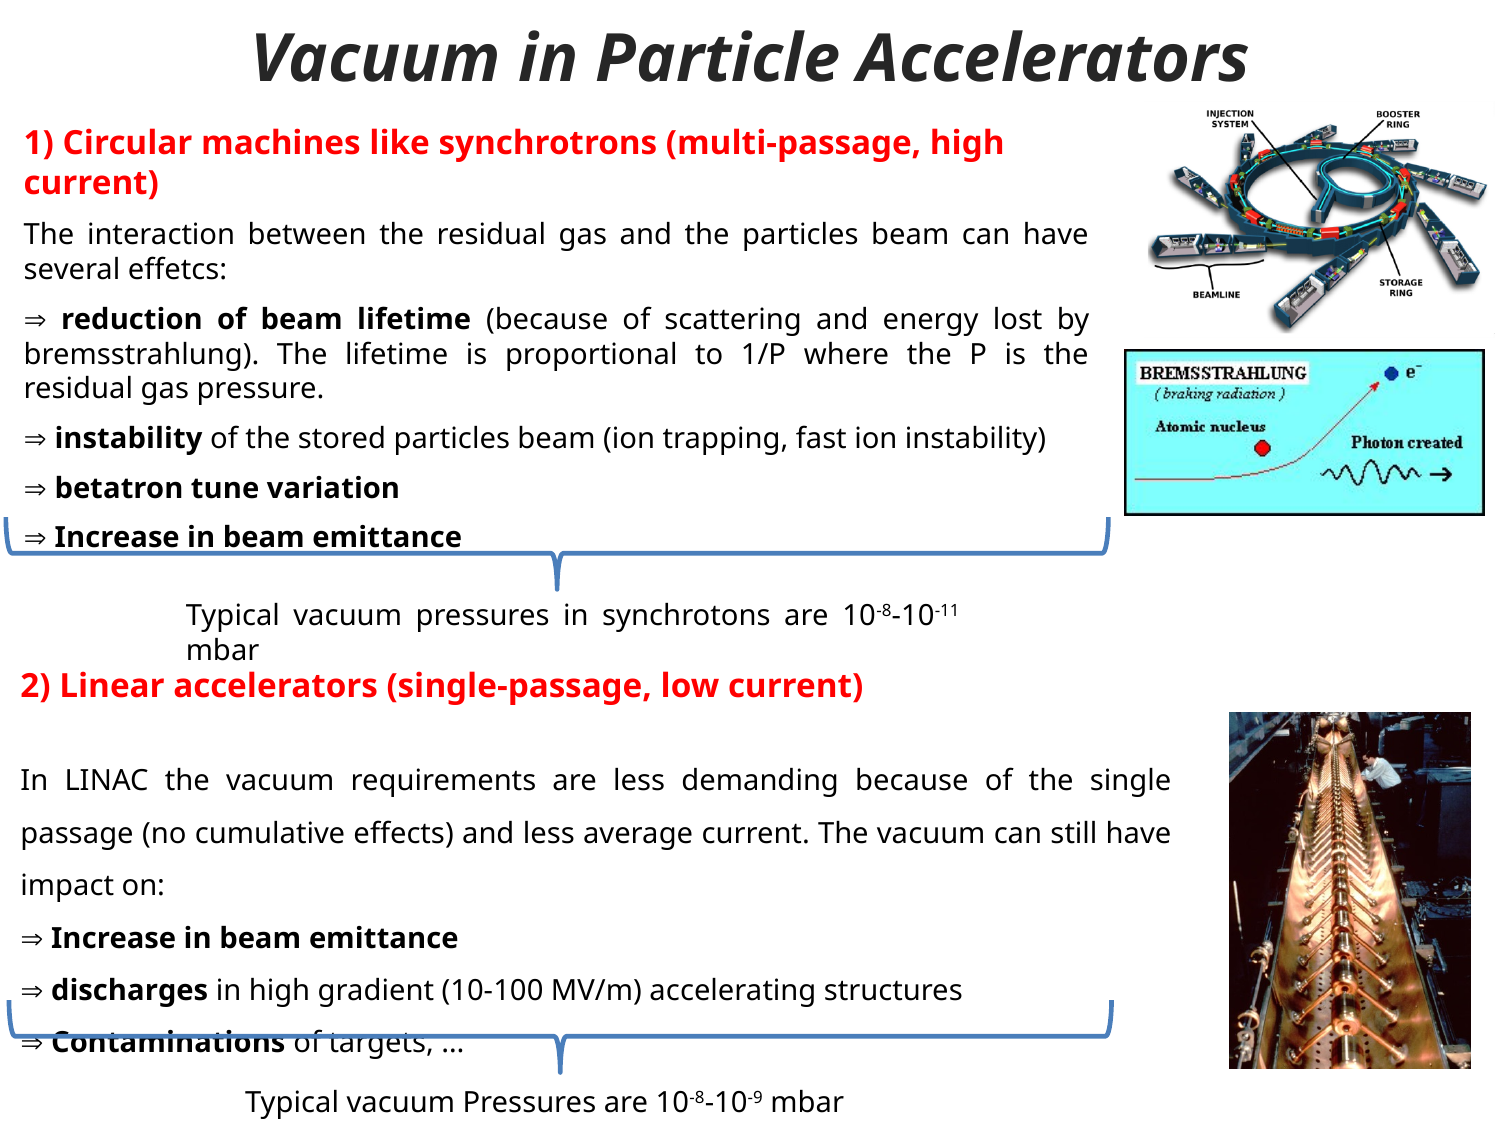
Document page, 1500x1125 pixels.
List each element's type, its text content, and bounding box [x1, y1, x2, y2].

text_box [5, 517, 1110, 588]
text_box Vacuum in Particle Accelerators [41, 7, 1461, 102]
picture [1229, 712, 1471, 1069]
text_box Typical vacuum Pressures are 10-8-10-9 mbar [230, 1076, 998, 1125]
text_box 2) Linear accelerators (single-passage, low current) In LINAC the vacuum requirements are less demanding because of the single passage (no cumulative effects) and less average current. The vacuum can still have impact on:  Increase in beam emittance  discharges in high gradient (10-100 MV/m) accelerating structures  Contaminations of targets, … [5, 656, 1187, 1067]
picture [1143, 101, 1495, 338]
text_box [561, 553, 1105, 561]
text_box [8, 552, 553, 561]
text_box 1) Circular machines like synchrotrons (multi-passage, high current) The interaction between the residual gas and the particles beam can have several effetcs:  reduction of beam lifetime (because of scattering and energy lost by bremsstrahlung). The lifetime is proportional to 1/P where the P is the residual gas pressure.  instability of the stored particles beam (ion trapping, fast ion instability)  betatron tune variation  Increase in beam emittance [8, 113, 1105, 517]
text_box [8, 1000, 1113, 1074]
text_box Typical vacuum pressures in synchrotons are 10-8-10-11 mbar [171, 588, 975, 674]
picture [1124, 349, 1485, 516]
